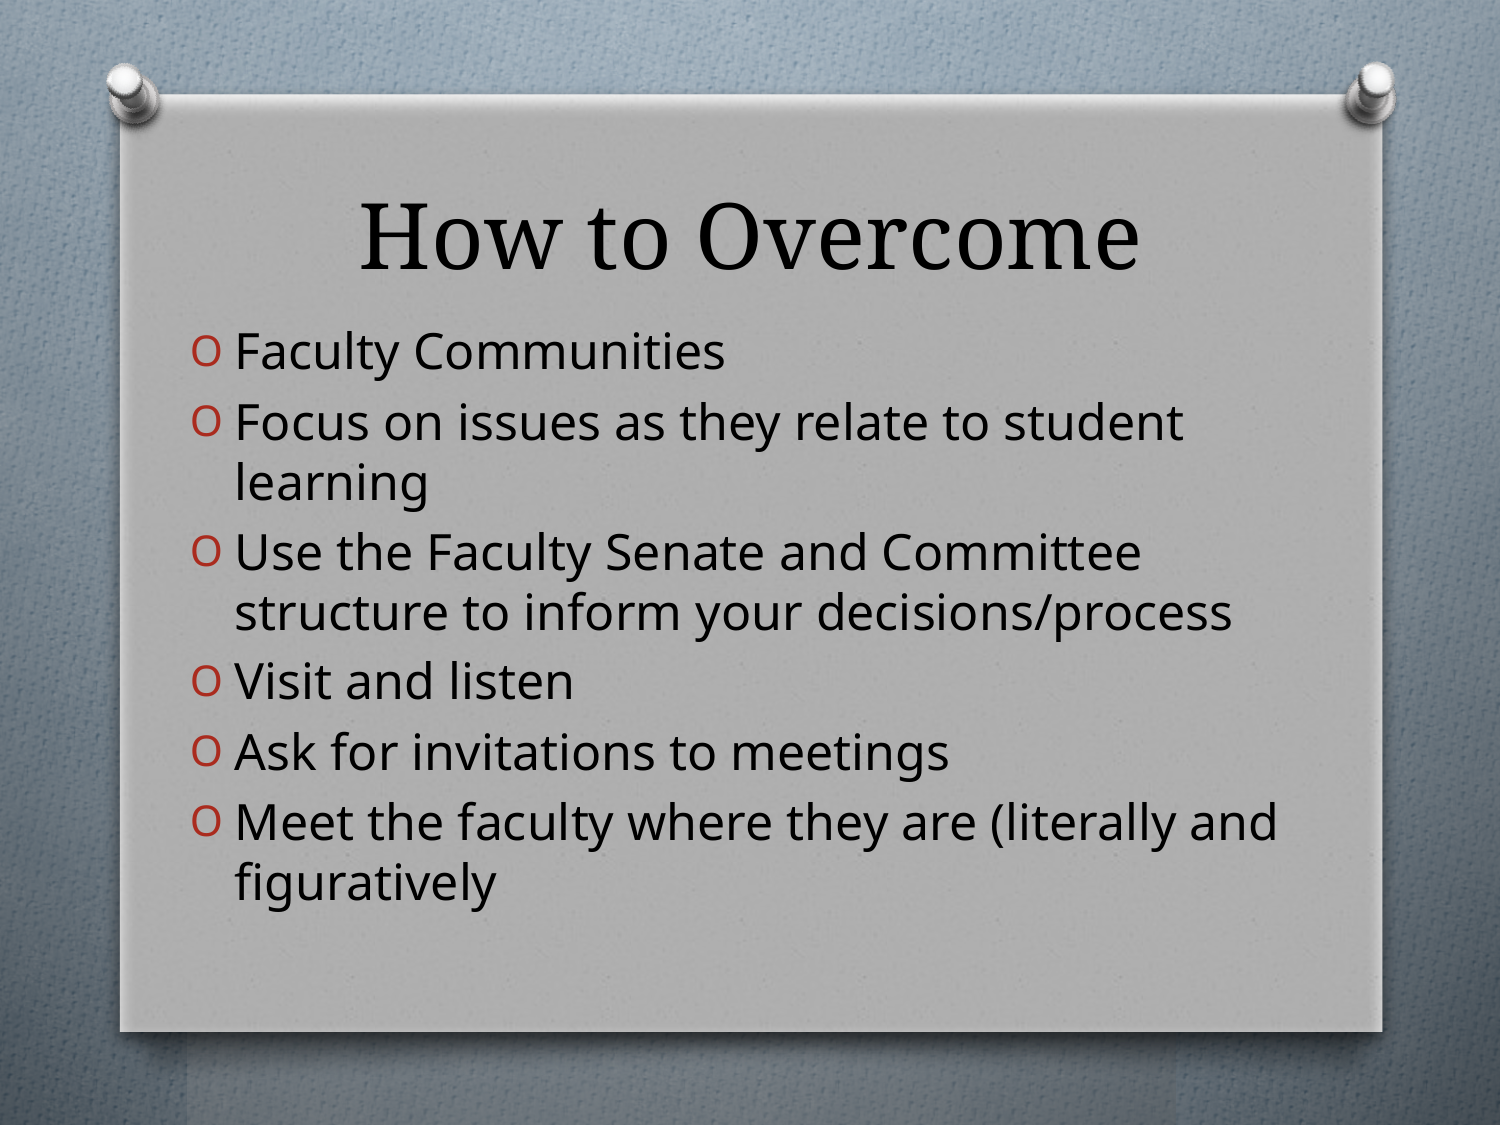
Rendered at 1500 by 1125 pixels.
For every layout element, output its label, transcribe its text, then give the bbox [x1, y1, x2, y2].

picture [1317, 35, 1439, 156]
picture [75, 29, 198, 153]
title How to Overcome [179, 134, 1323, 312]
list Faculty Communities Focus on issues as they relate to student learning Use the Faculty Senate and Committee structure to inform your decisions/process Visit and listen Ask for invitations to meetings Meet the faculty where they are (literally and figuratively [174, 312, 1338, 988]
